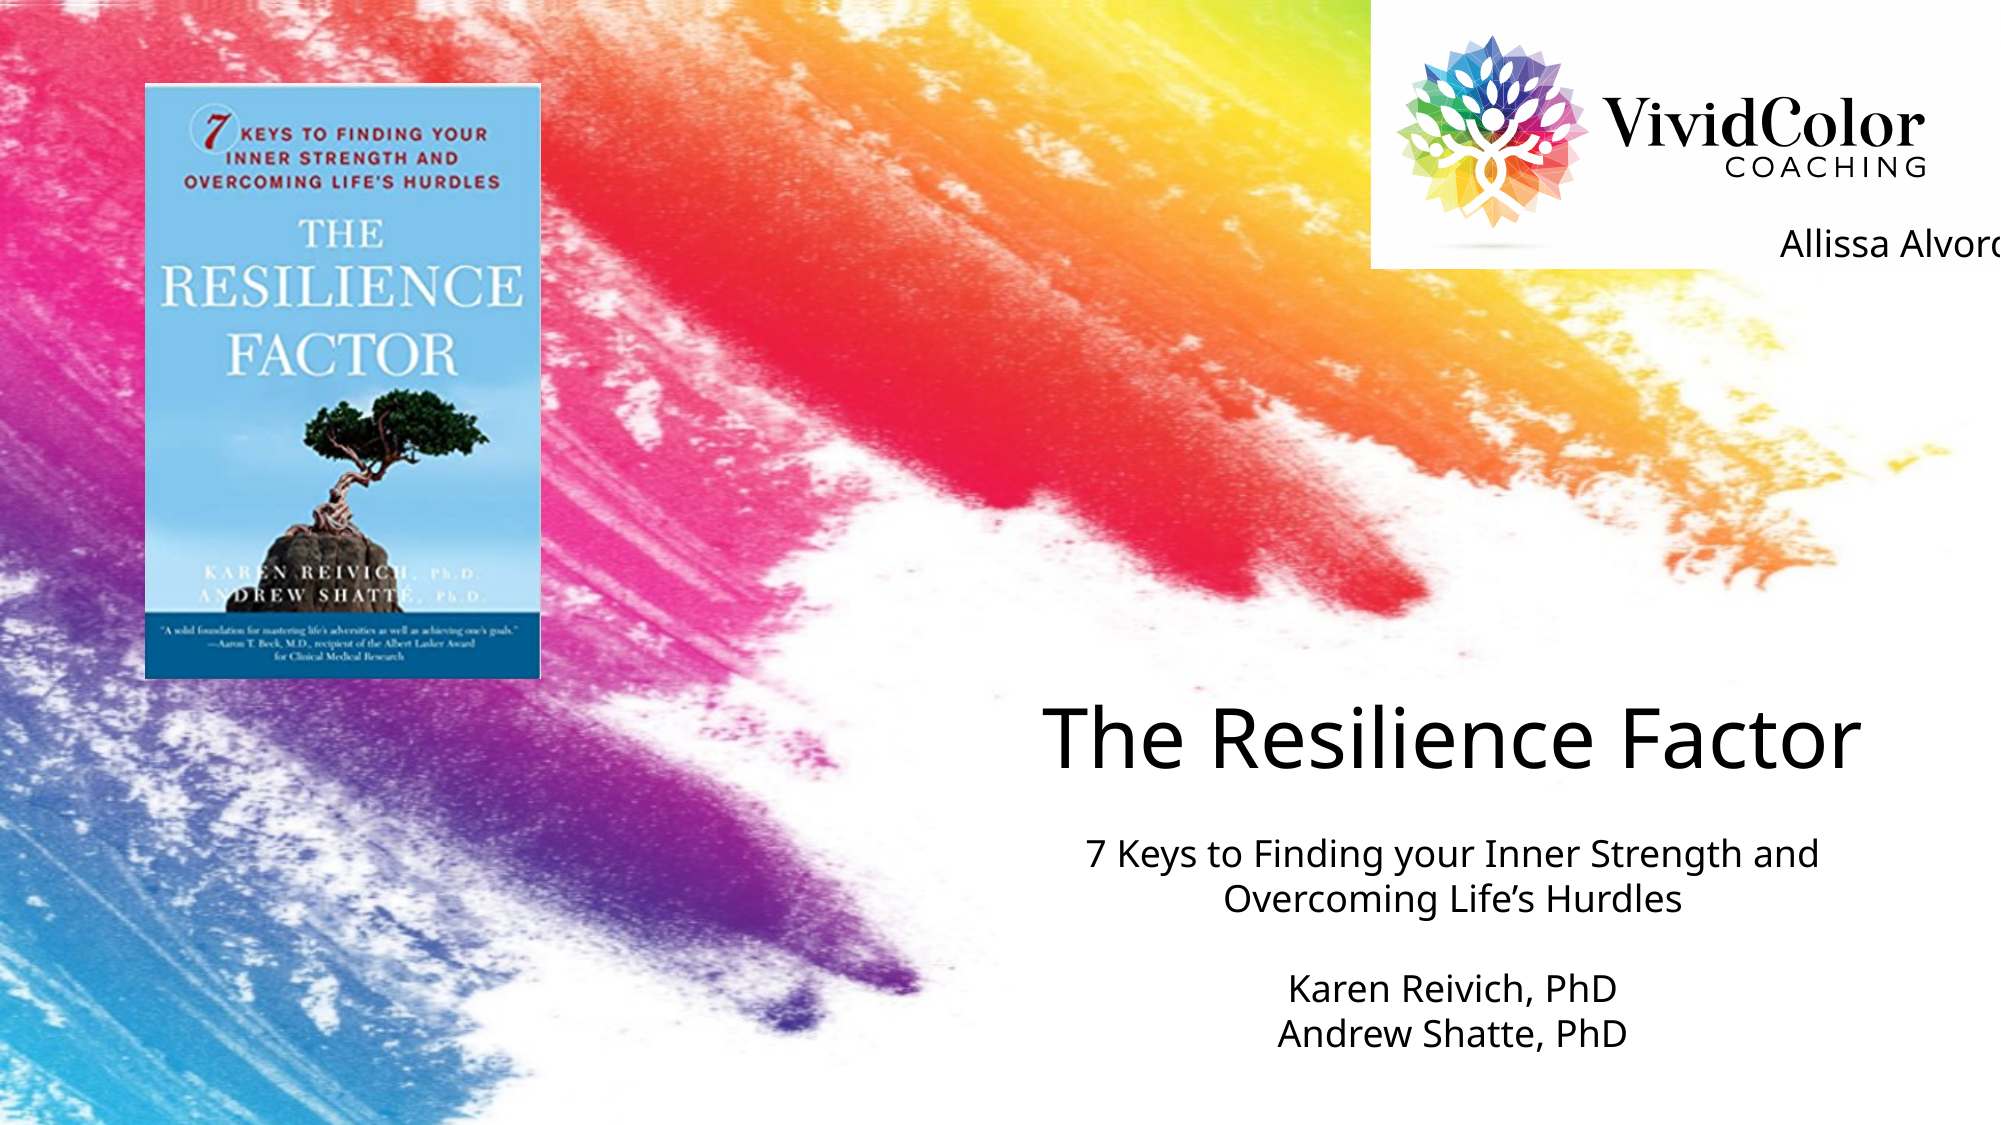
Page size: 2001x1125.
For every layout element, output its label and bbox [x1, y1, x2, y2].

text_box [0, 0, 1370, 4]
picture [0, 0, 2001, 1125]
